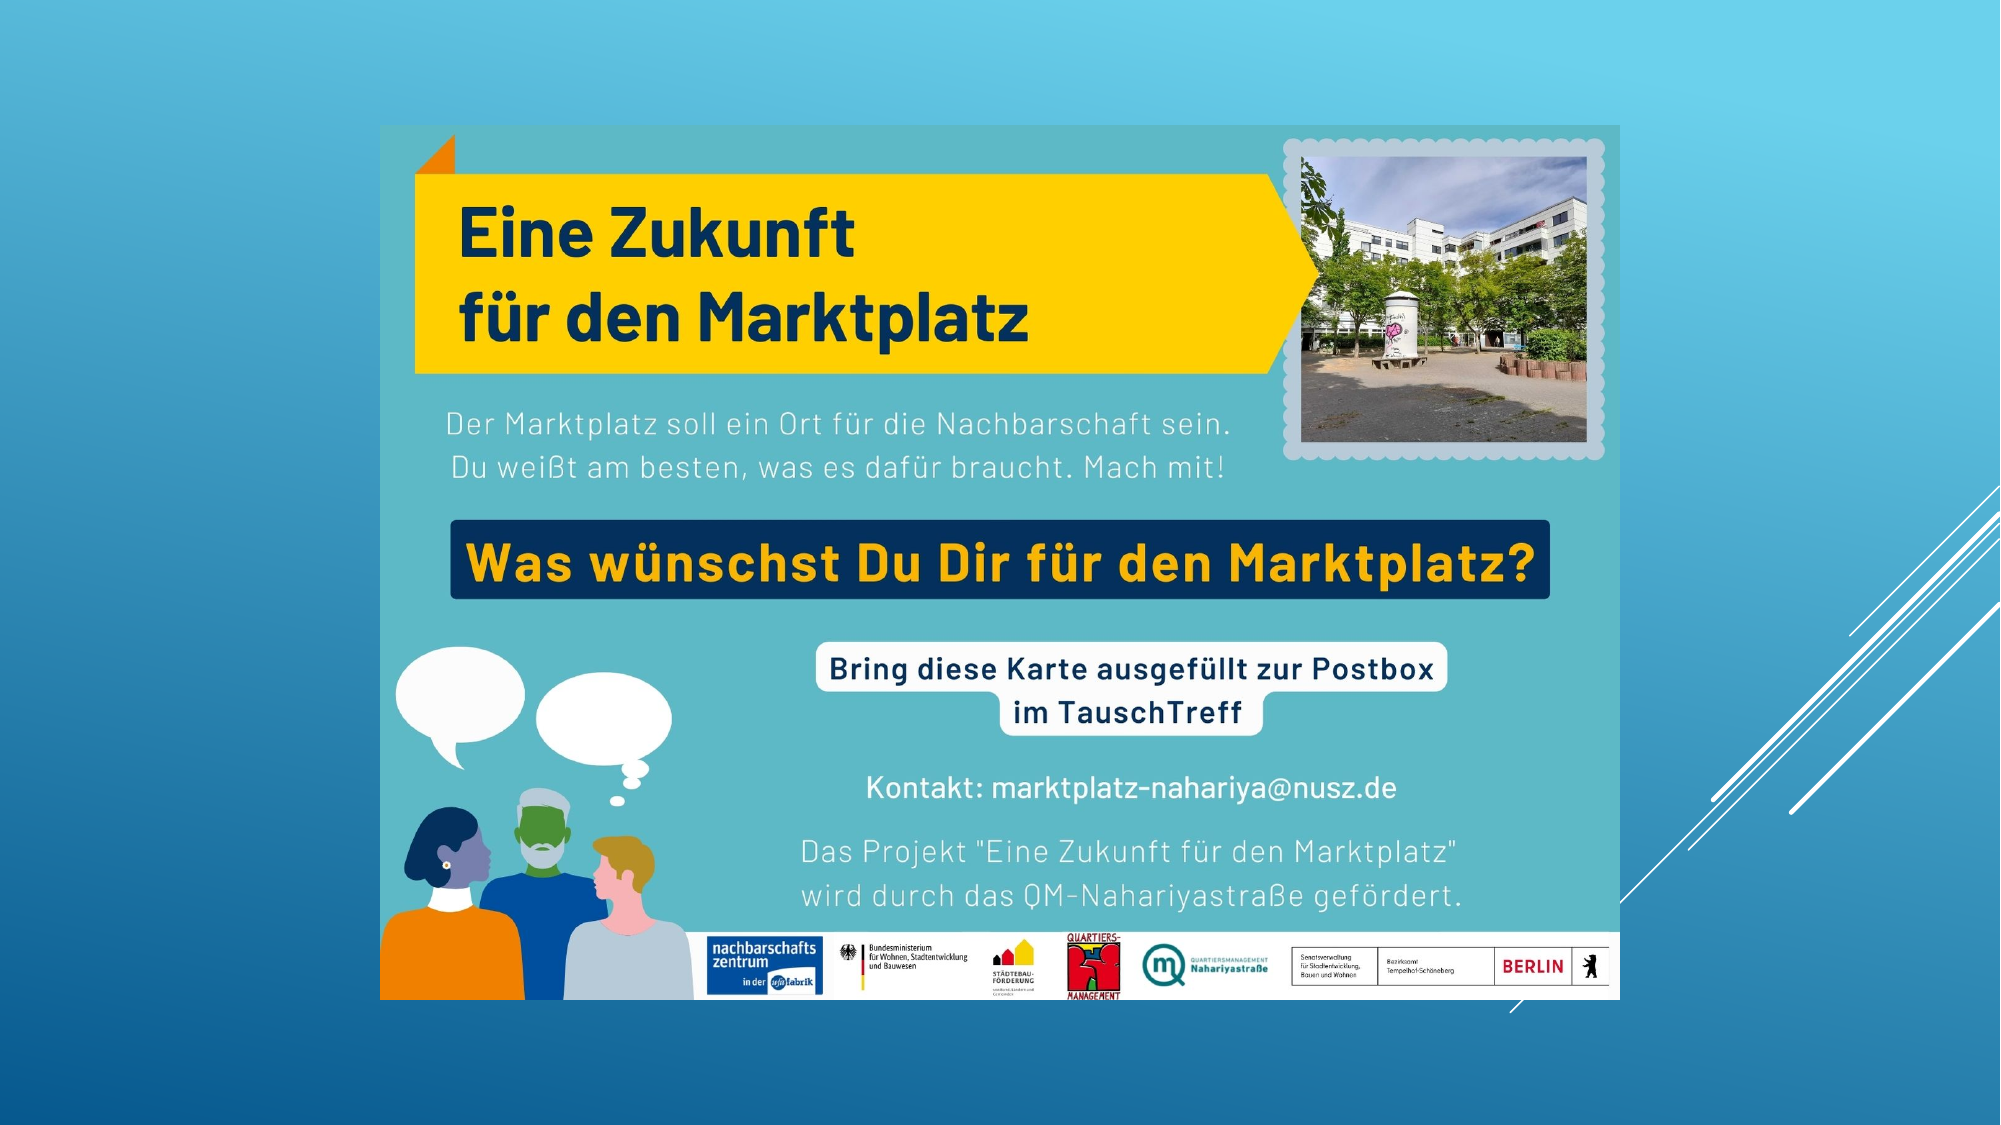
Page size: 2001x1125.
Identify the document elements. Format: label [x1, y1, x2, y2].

picture [379, 125, 1620, 1000]
